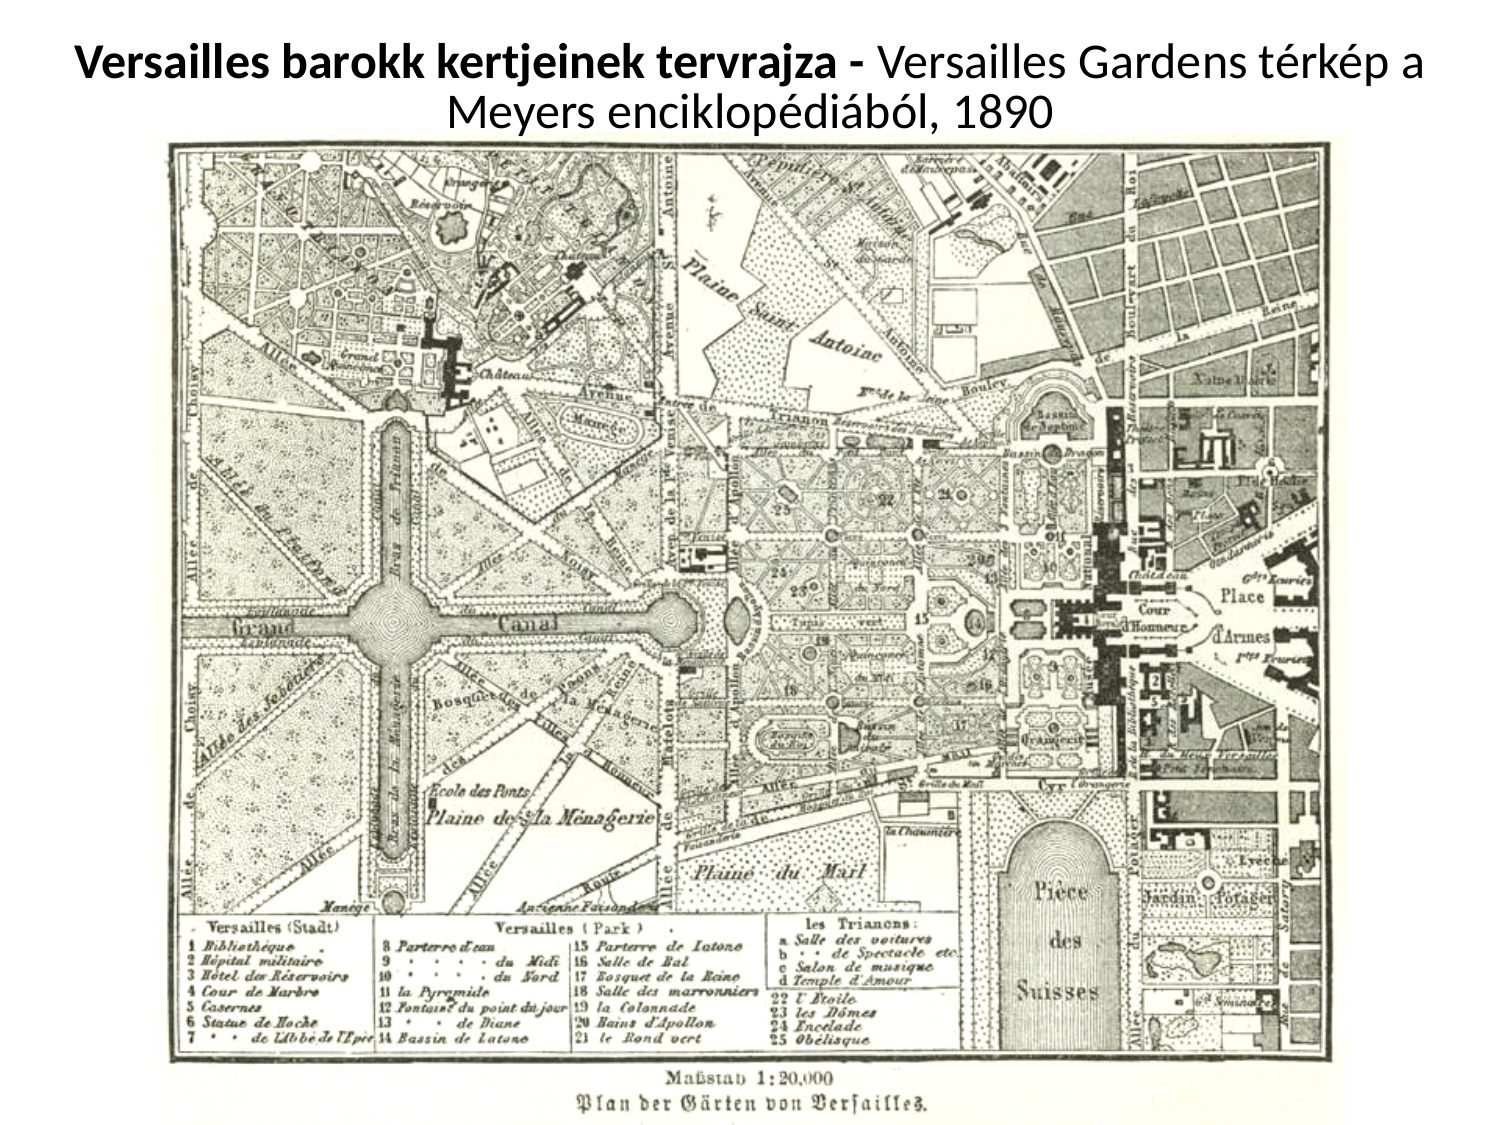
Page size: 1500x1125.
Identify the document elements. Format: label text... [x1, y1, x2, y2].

picture [152, 132, 1348, 1125]
text_box Versailles barokk kertjeinek tervrajza - Versailles Gardens térkép a Meyers enciklopédiából, 1890 [0, 30, 1500, 146]
